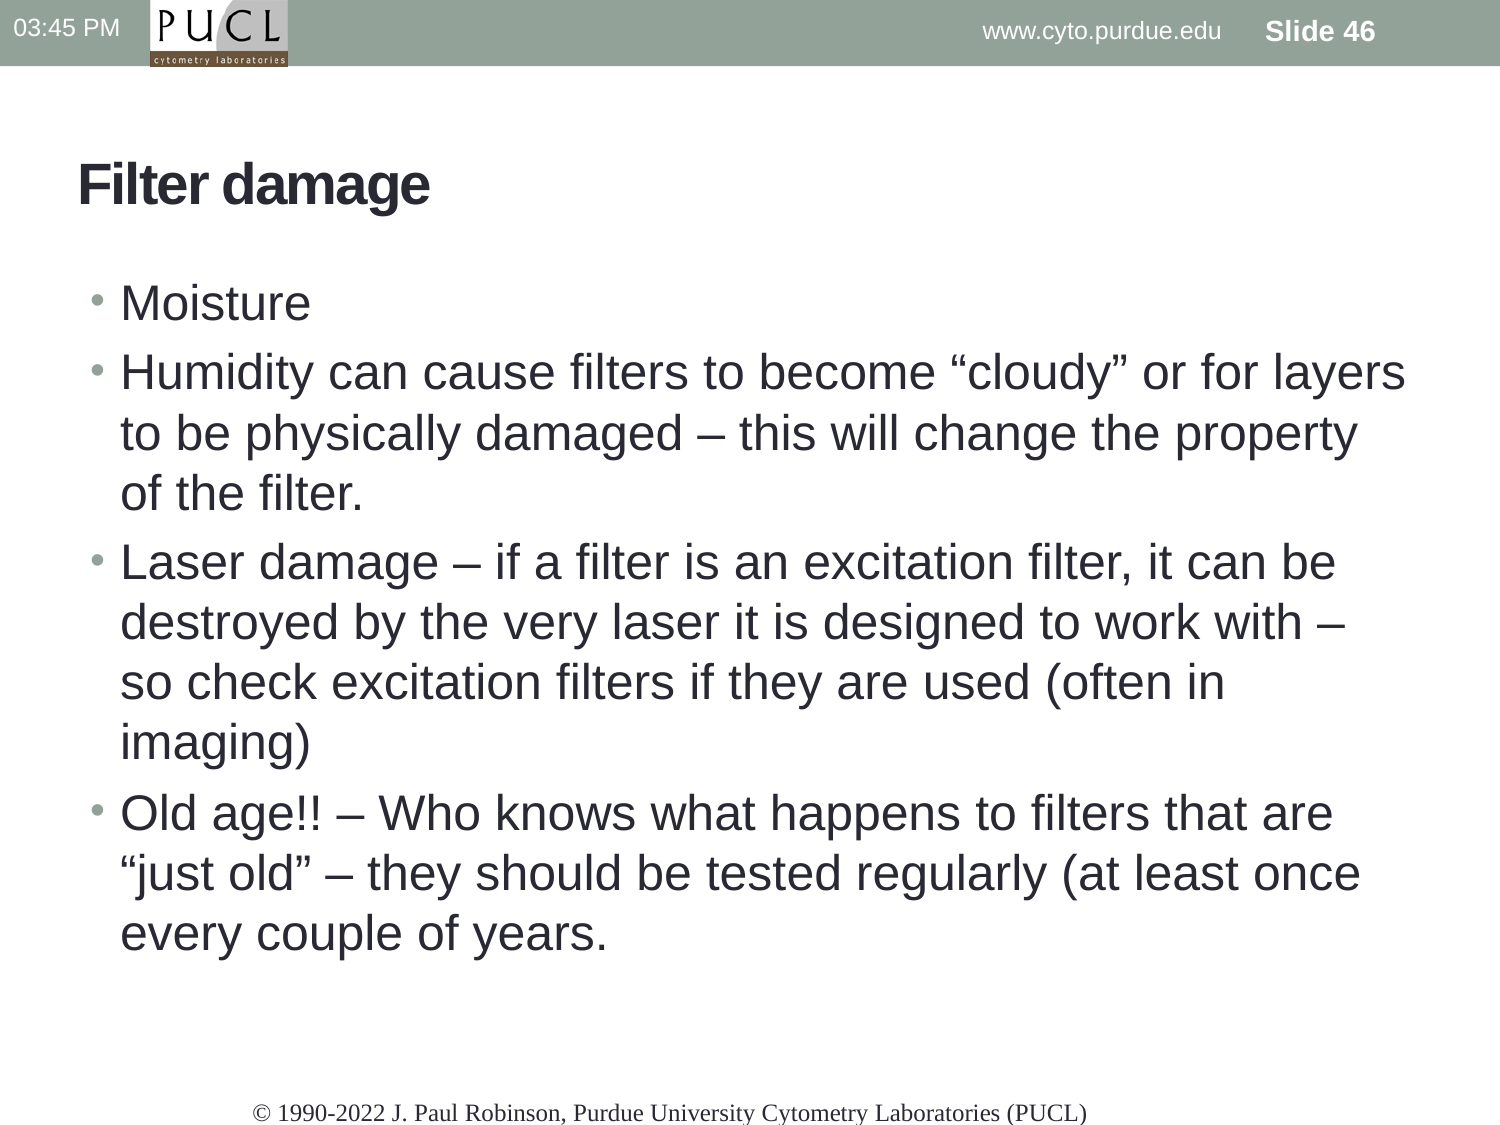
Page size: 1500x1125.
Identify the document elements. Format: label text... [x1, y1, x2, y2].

picture [150, 0, 288, 67]
list Moisture Humidity can cause filters to become “cloudy” or for layers to be physically damaged – this will change the property of the filter. Laser damage – if a filter is an excitation filter, it can be destroyed by the very laser it is designed to work with – so check excitation filters if they are used (often in imaging) Old age!! – Who knows what happens to filters that are “just old” – they should be tested regularly (at least once every couple of years. [75, 262, 1425, 1063]
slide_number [0, 0, 138, 54]
title Filter damage [62, 99, 1413, 263]
slide_number Slide 46 [1250, 3, 1425, 57]
footer www.cyto.purdue.edu [324, 3, 1238, 57]
